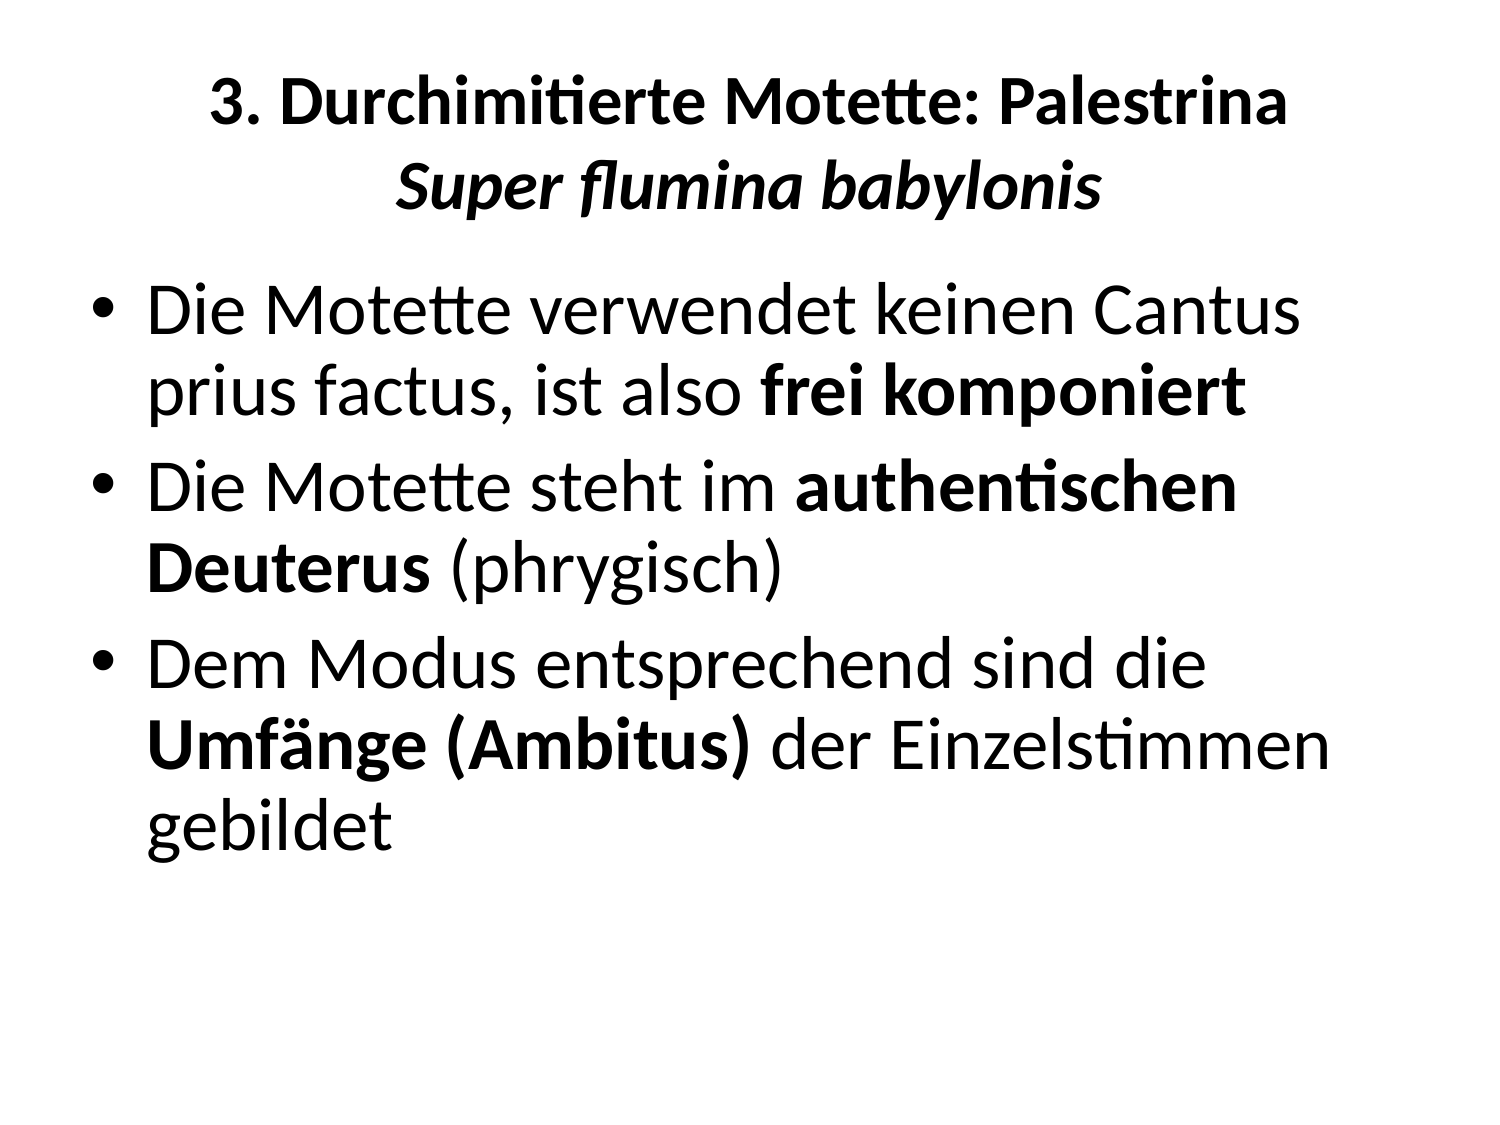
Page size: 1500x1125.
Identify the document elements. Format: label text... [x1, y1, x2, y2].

list Die Motette verwendet keinen Cantus prius factus, ist also frei komponiert Die Motette steht im authentischen Deuterus (phrygisch) Dem Modus entsprechend sind die Umfänge (Ambitus) der Einzelstimmen gebildet [75, 262, 1425, 1005]
title 3. Durchimitierte Motette: Palestrina Super flumina babylonis [75, 45, 1425, 233]
